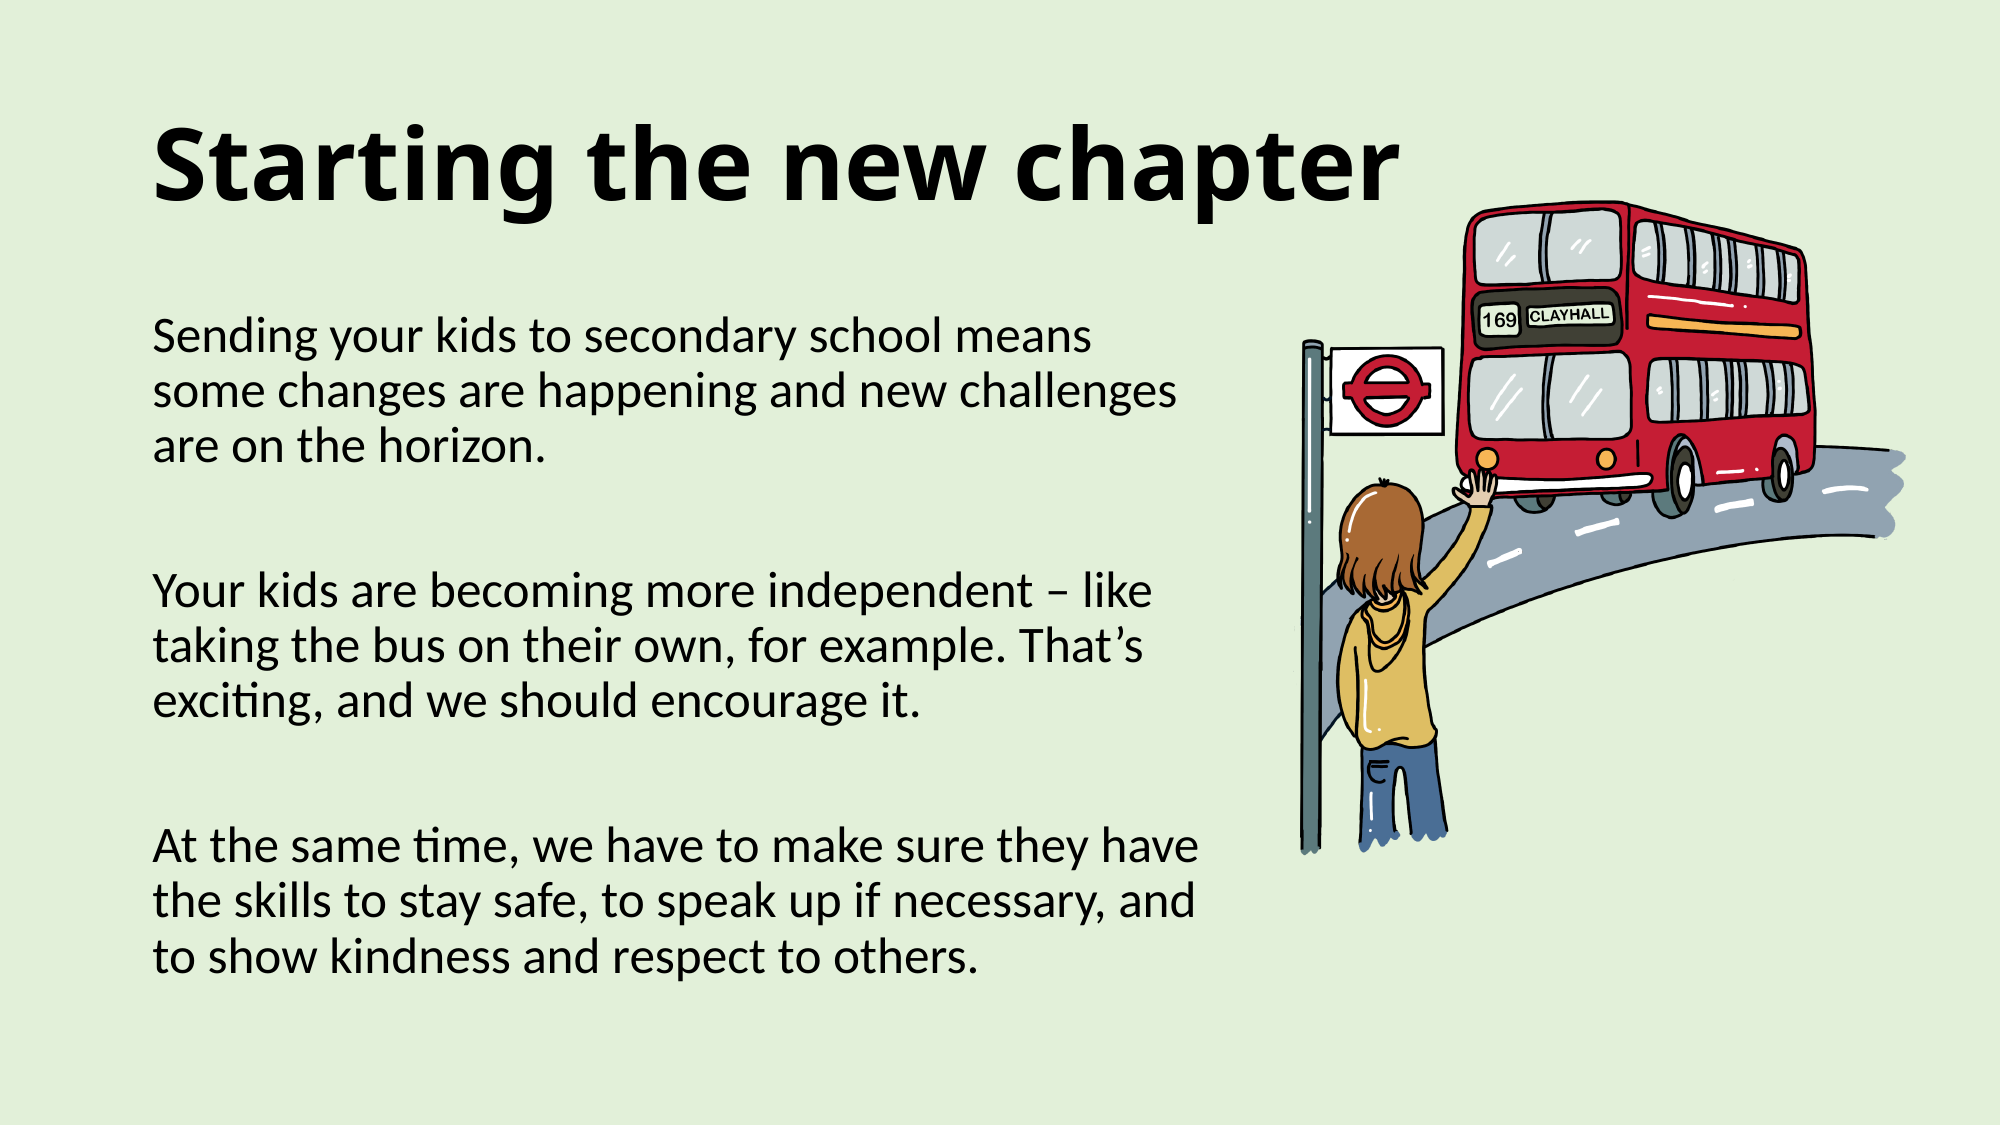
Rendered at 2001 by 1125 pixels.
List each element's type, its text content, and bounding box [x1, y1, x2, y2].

list Sending your kids to secondary school means some changes are happening and new challenges are on the horizon. Your kids are becoming more independent – like taking the bus on their own, for example. That’s exciting, and we should encourage it. At the same time, we have to make sure they have the skills to stay safe, to speak up if necessary, and to show kindness and respect to others. [137, 300, 1225, 1015]
picture [1271, 173, 1924, 864]
title Starting the new chapter [137, 59, 1863, 278]
